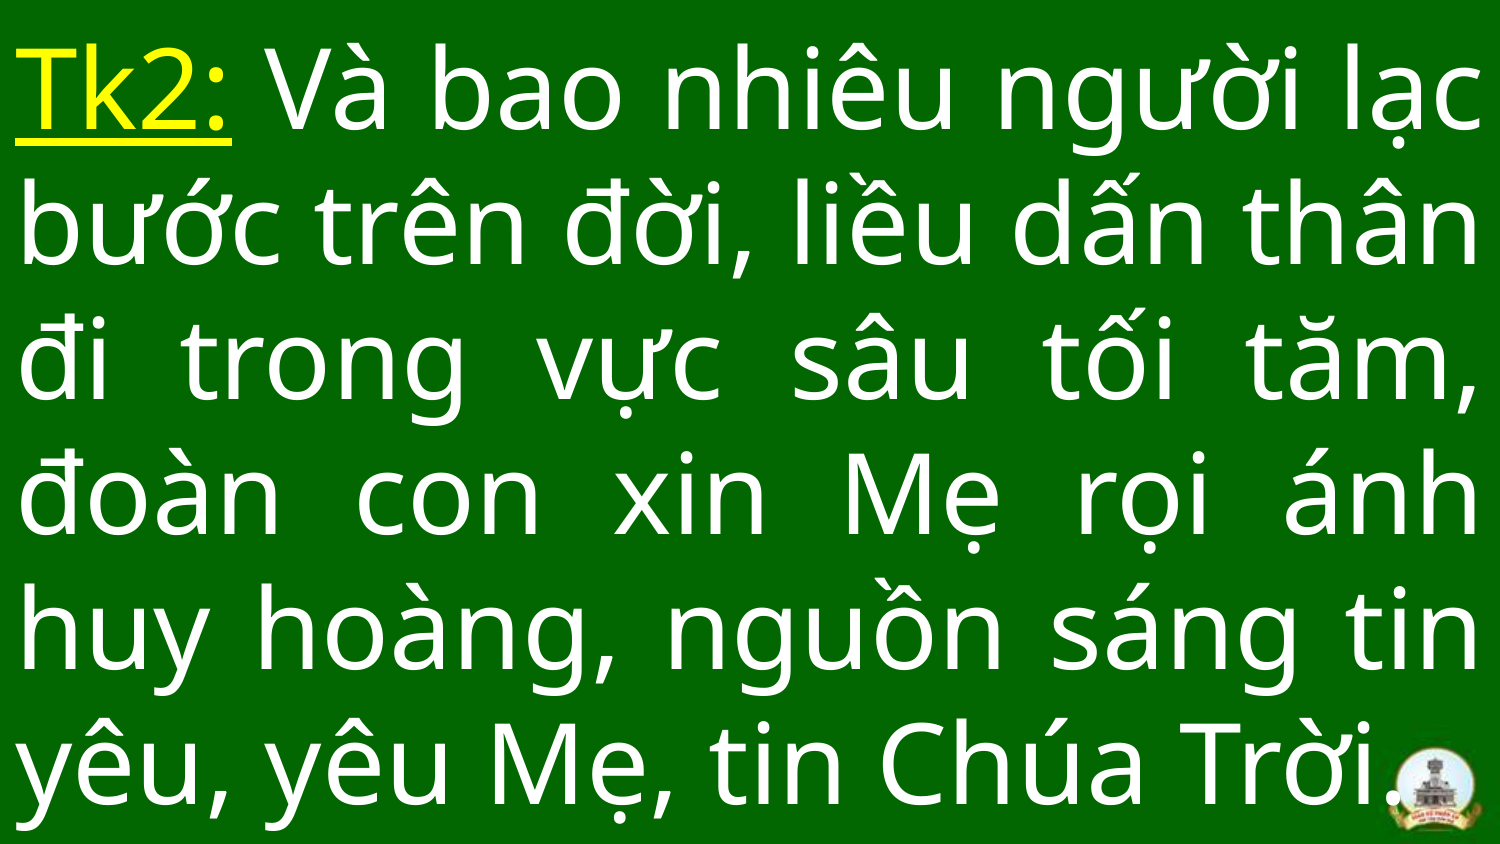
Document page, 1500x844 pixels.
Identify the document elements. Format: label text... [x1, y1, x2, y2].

title Tk2: Và bao nhiêu người lạc bước trên đời, liều dấn thân đi trong vực sâu tối tăm, đoàn con xin Mẹ rọi ánh huy hoàng, nguồn sáng tin yêu, yêu Mẹ, tin Chúa Trời. [0, 0, 1500, 844]
